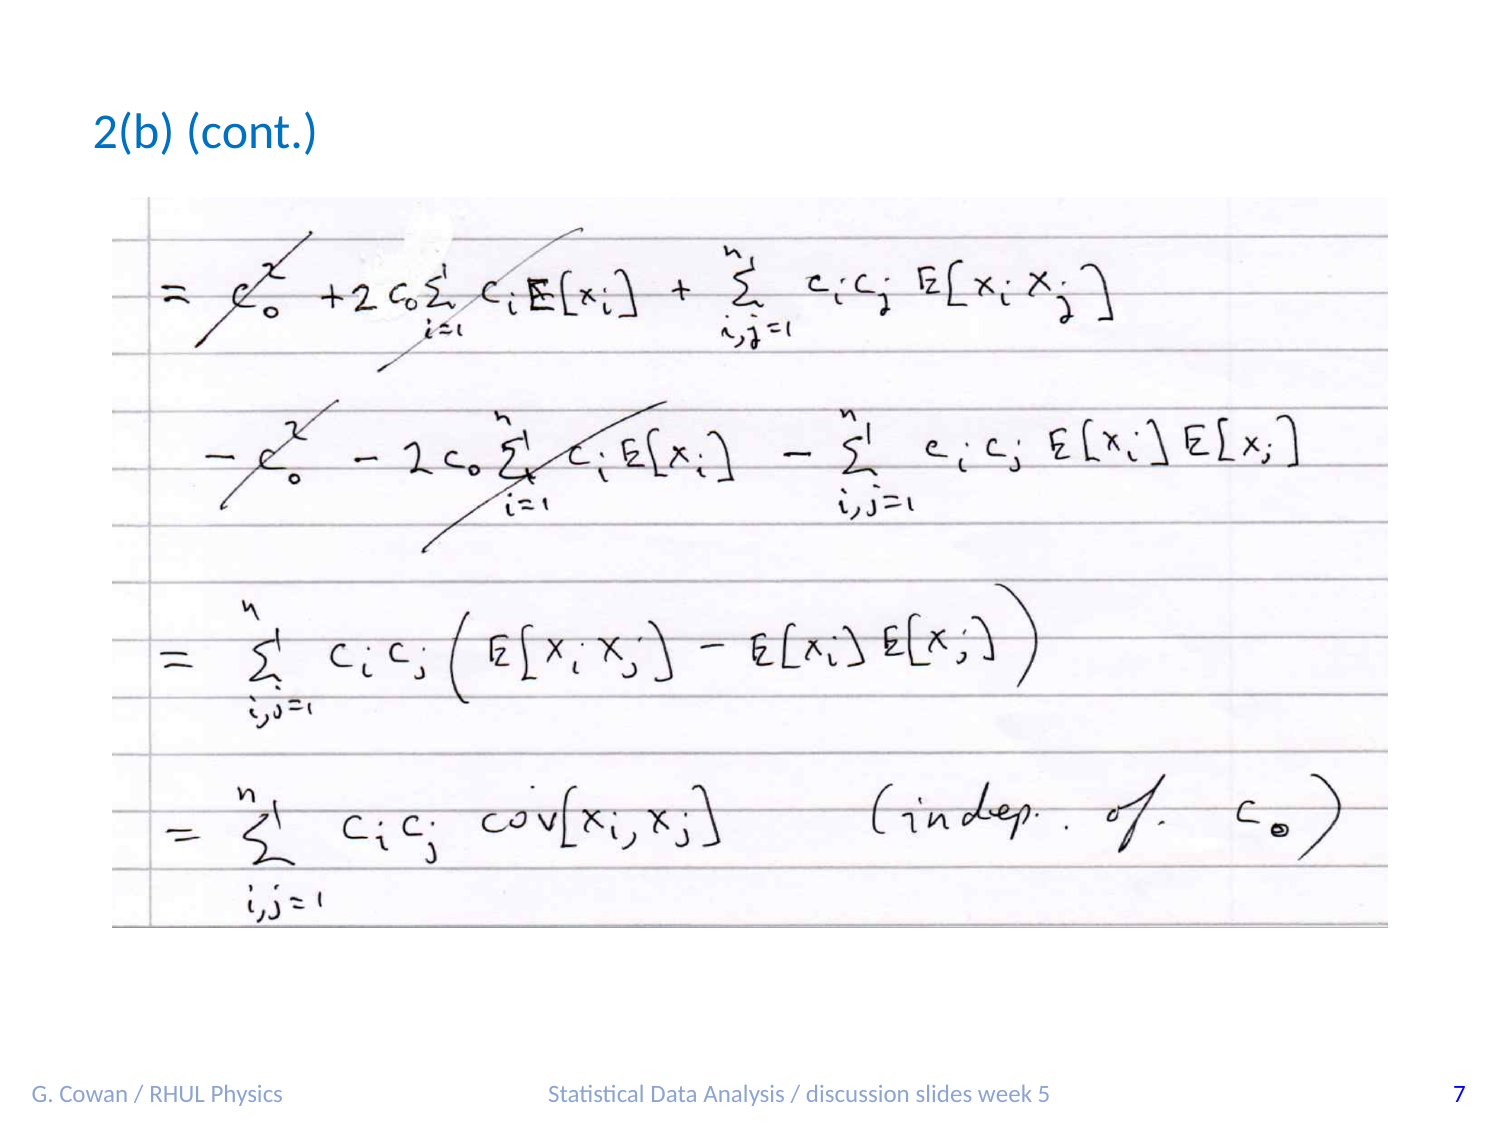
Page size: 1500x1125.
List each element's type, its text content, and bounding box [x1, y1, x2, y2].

slide_number G. Cowan / RHUL Physics [16, 1062, 338, 1123]
slide_number 7 [1262, 1062, 1481, 1123]
footer Statistical Data Analysis / discussion slides week 5 [338, 1062, 1262, 1123]
text_box 2(b) (cont.) [77, 91, 334, 167]
picture [112, 197, 1388, 928]
